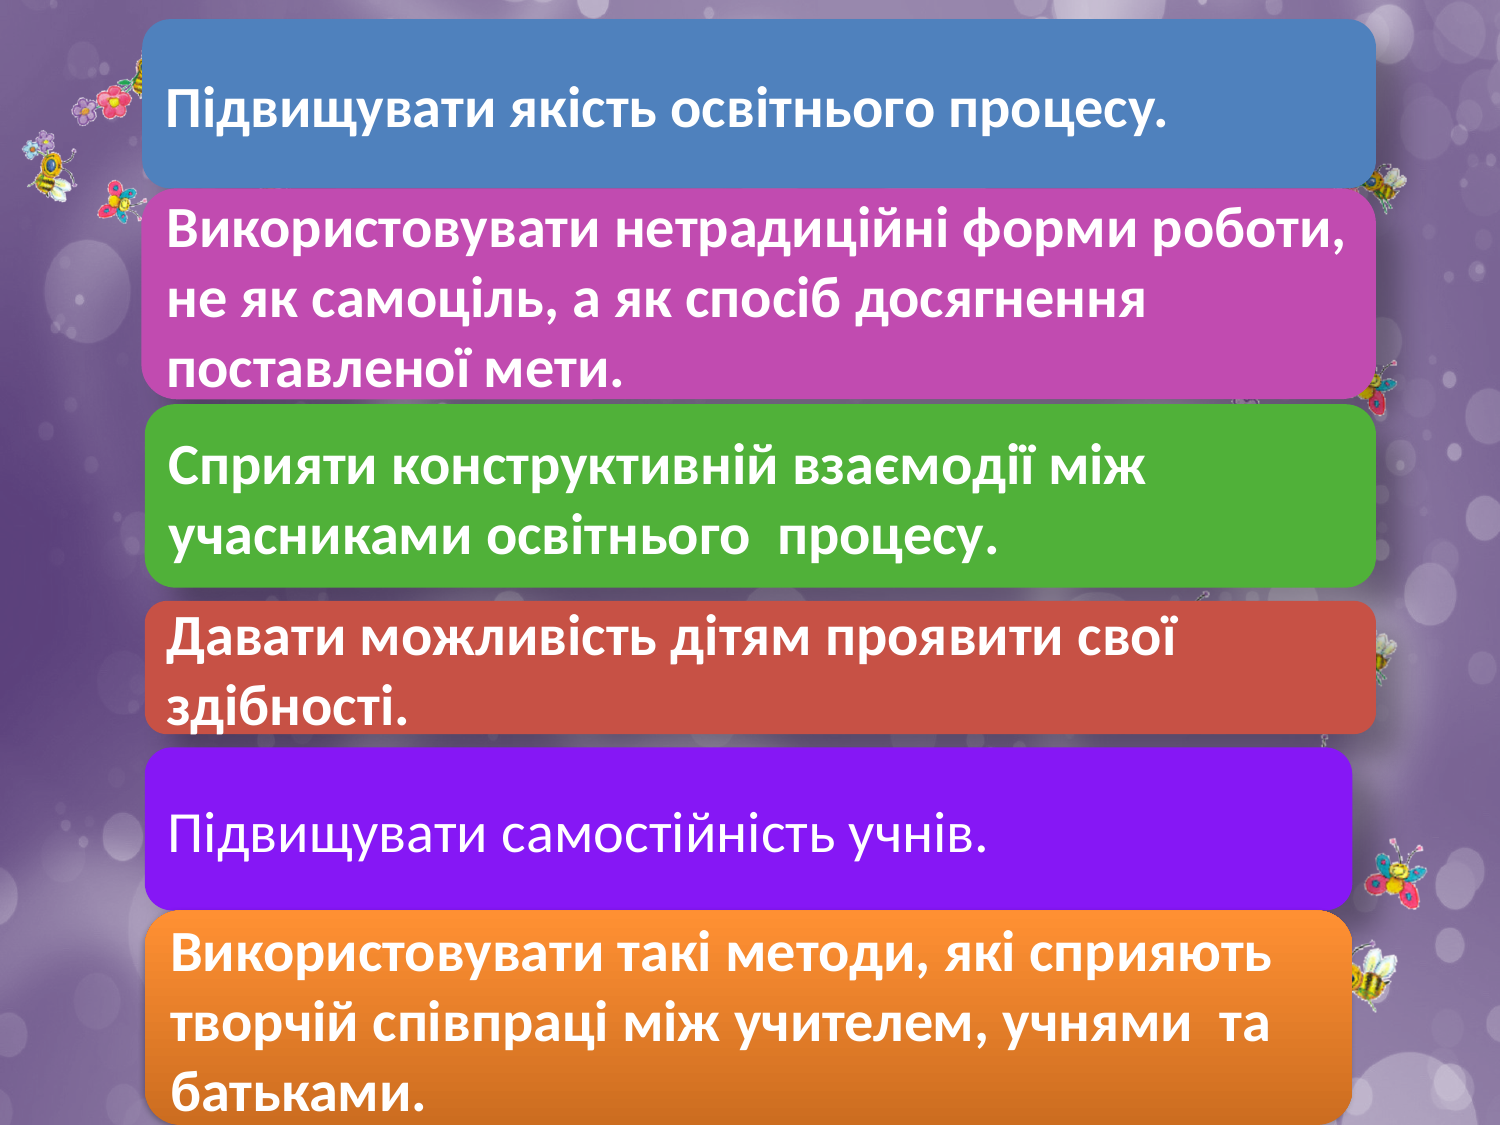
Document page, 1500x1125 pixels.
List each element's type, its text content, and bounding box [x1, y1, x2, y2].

text_box Сприяти конструктивній взаємодії між учасниками освітнього процесу. [142, 402, 1379, 590]
picture [1124, 551, 1499, 1028]
text_box Підвищувати якість освітнього процесу. [289, 17, 1379, 186]
picture [1149, 101, 1442, 507]
text_box Використовувати нетрадиційні форми роботи, не як самоціль, а як спосіб досягнення поставленої мети. [139, 186, 1144, 402]
text_box Давати можливість дітям проявити свої здібності. [142, 598, 1131, 737]
picture [1, 0, 311, 293]
text_box Використовувати такі методи, які сприяють творчій співпраці між учителем, учнями та батьками. [144, 910, 1353, 1125]
text_box Підвищувати самостійність учнів. [142, 745, 1131, 912]
